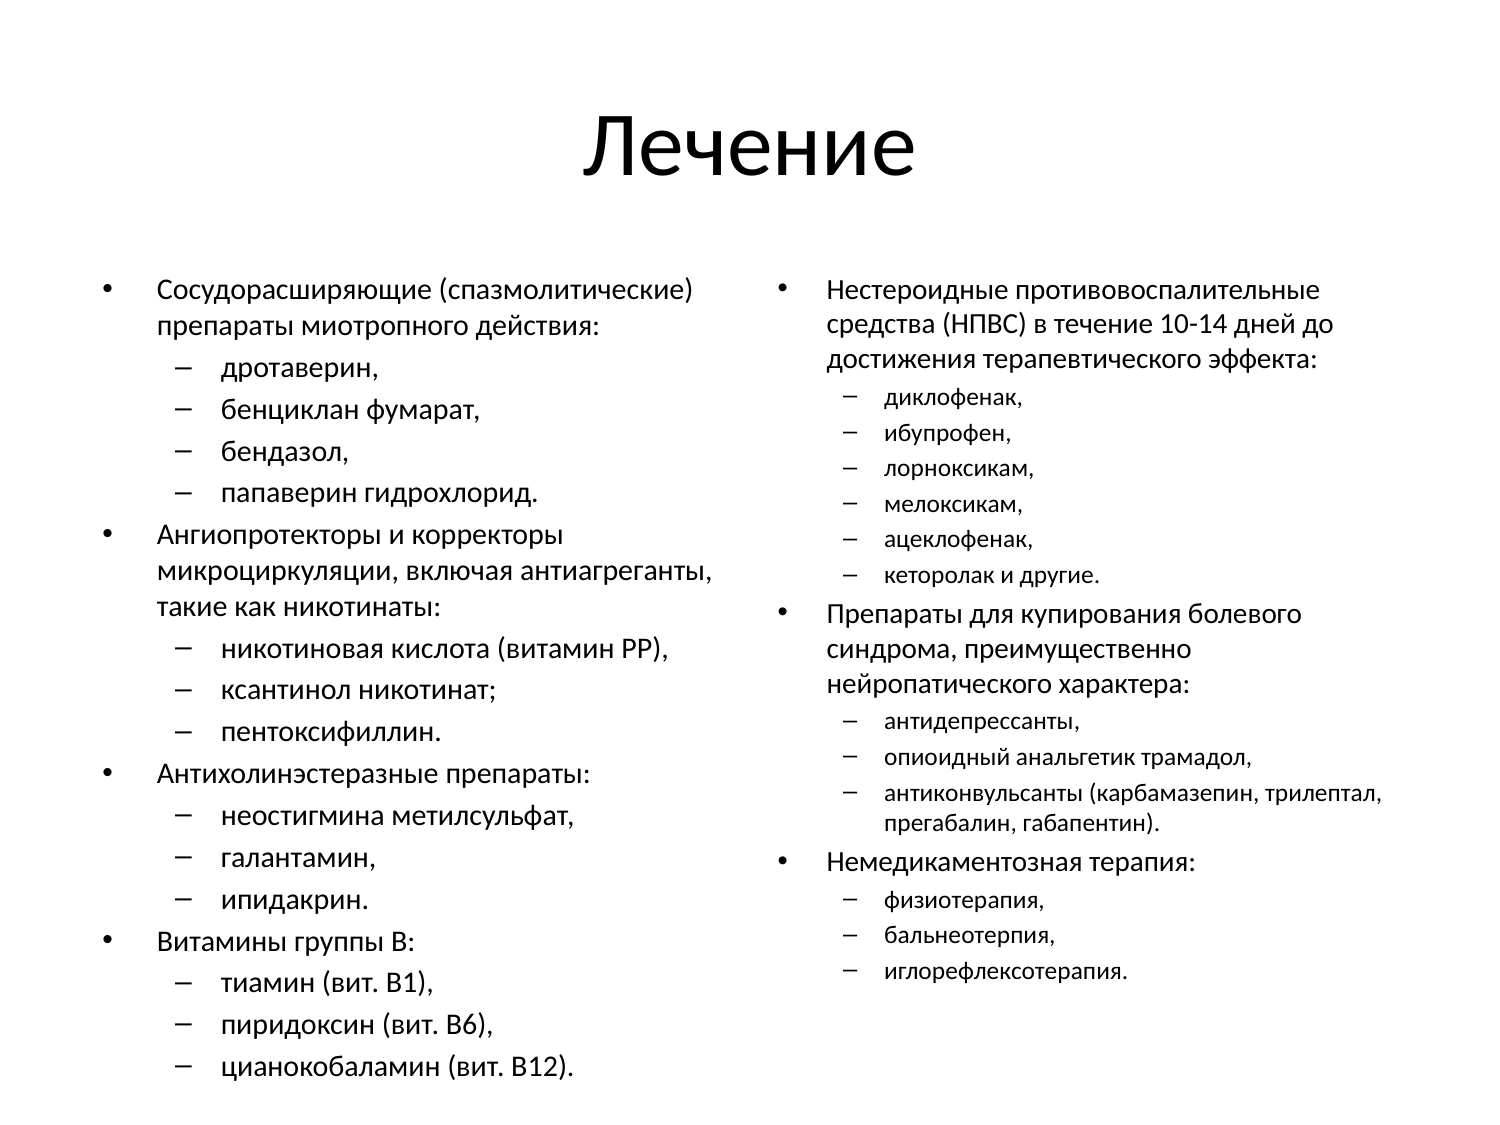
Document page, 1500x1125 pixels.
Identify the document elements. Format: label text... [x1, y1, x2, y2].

list Нестероидные противовоспалительные средства (НПВС) в течение 10-14 дней до достижения терапевтического эффекта: диклофенак, ибупрофен, лорноксикам, мелоксикам, ацеклофенак, кеторолак и другие. Препараты для купирования болевого синдрома, преимущественно нейропатического характера: антидепрессанты, опиоидный анальгетик трамадол, антиконвульсанты (карбамазепин, трилептал, прегабалин, габапентин). Немедикаментозная терапия: физиотерапия, бальнеотерпия, иглорефлексотерапия. [762, 262, 1425, 1005]
title Лечение [75, 45, 1425, 233]
text_box Сосудорасширяющие (спазмолитические) препараты миотропного действия: дротаверин, бенциклан фумарат, бендазол, папаверин гидрохлорид. Ангиопротекторы и корректоры микроциркуляции, включая антиагреганты, такие как никотинаты: никотиновая кислота (витамин РР), ксантинол никотинат; пентоксифиллин. Антихолинэстеразные препараты: неостигмина метилсульфат, галантамин, ипидакрин. Витамины группы В: тиамин (вит. В1), пиридоксин (вит. В6), цианокобаламин (вит. В12). [87, 262, 750, 1094]
